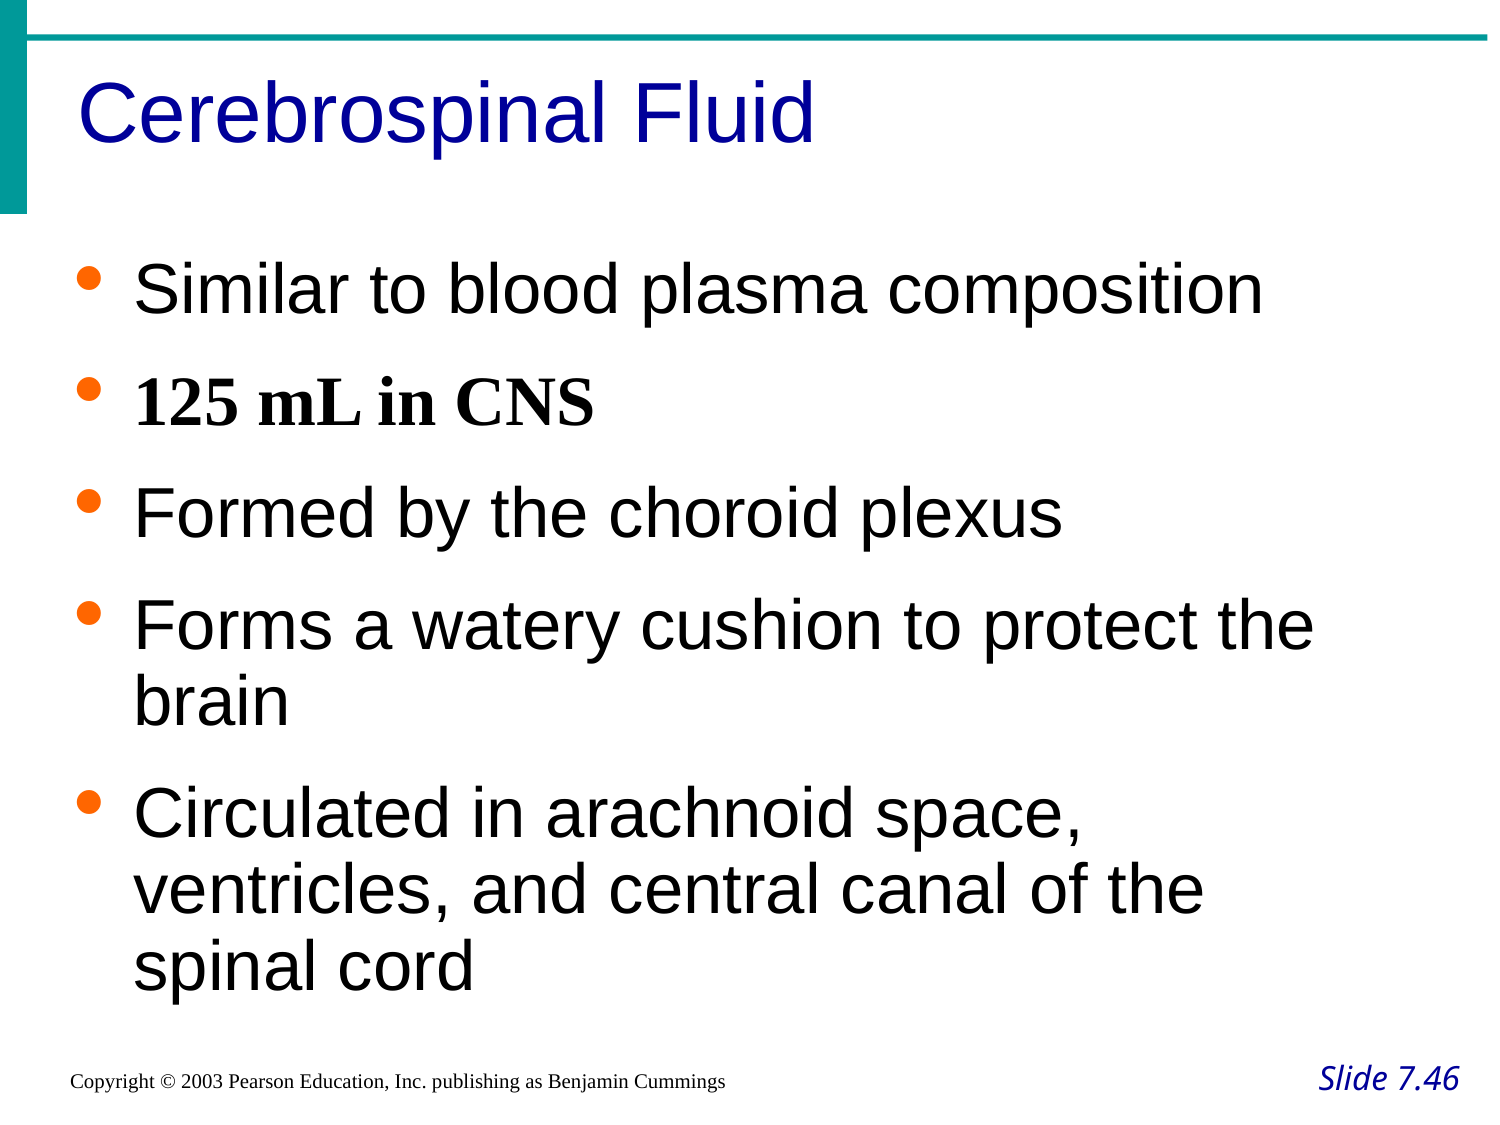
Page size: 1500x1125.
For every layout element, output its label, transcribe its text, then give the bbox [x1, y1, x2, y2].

text_box Similar to blood plasma composition 125 mL in CNS Formed by the choroid plexus Forms a watery cushion to protect the brain Circulated in arachnoid space, ventricles, and central canal of the spinal cord [62, 245, 1415, 1013]
text_box Copyright © 2003 Pearson Education, Inc. publishing as Benjamin Cummings [55, 1059, 741, 1100]
text_box [0, 0, 25, 213]
text_box Cerebrospinal Fluid [62, 50, 1438, 168]
text_box Slide 7.46 [1262, 1050, 1475, 1100]
